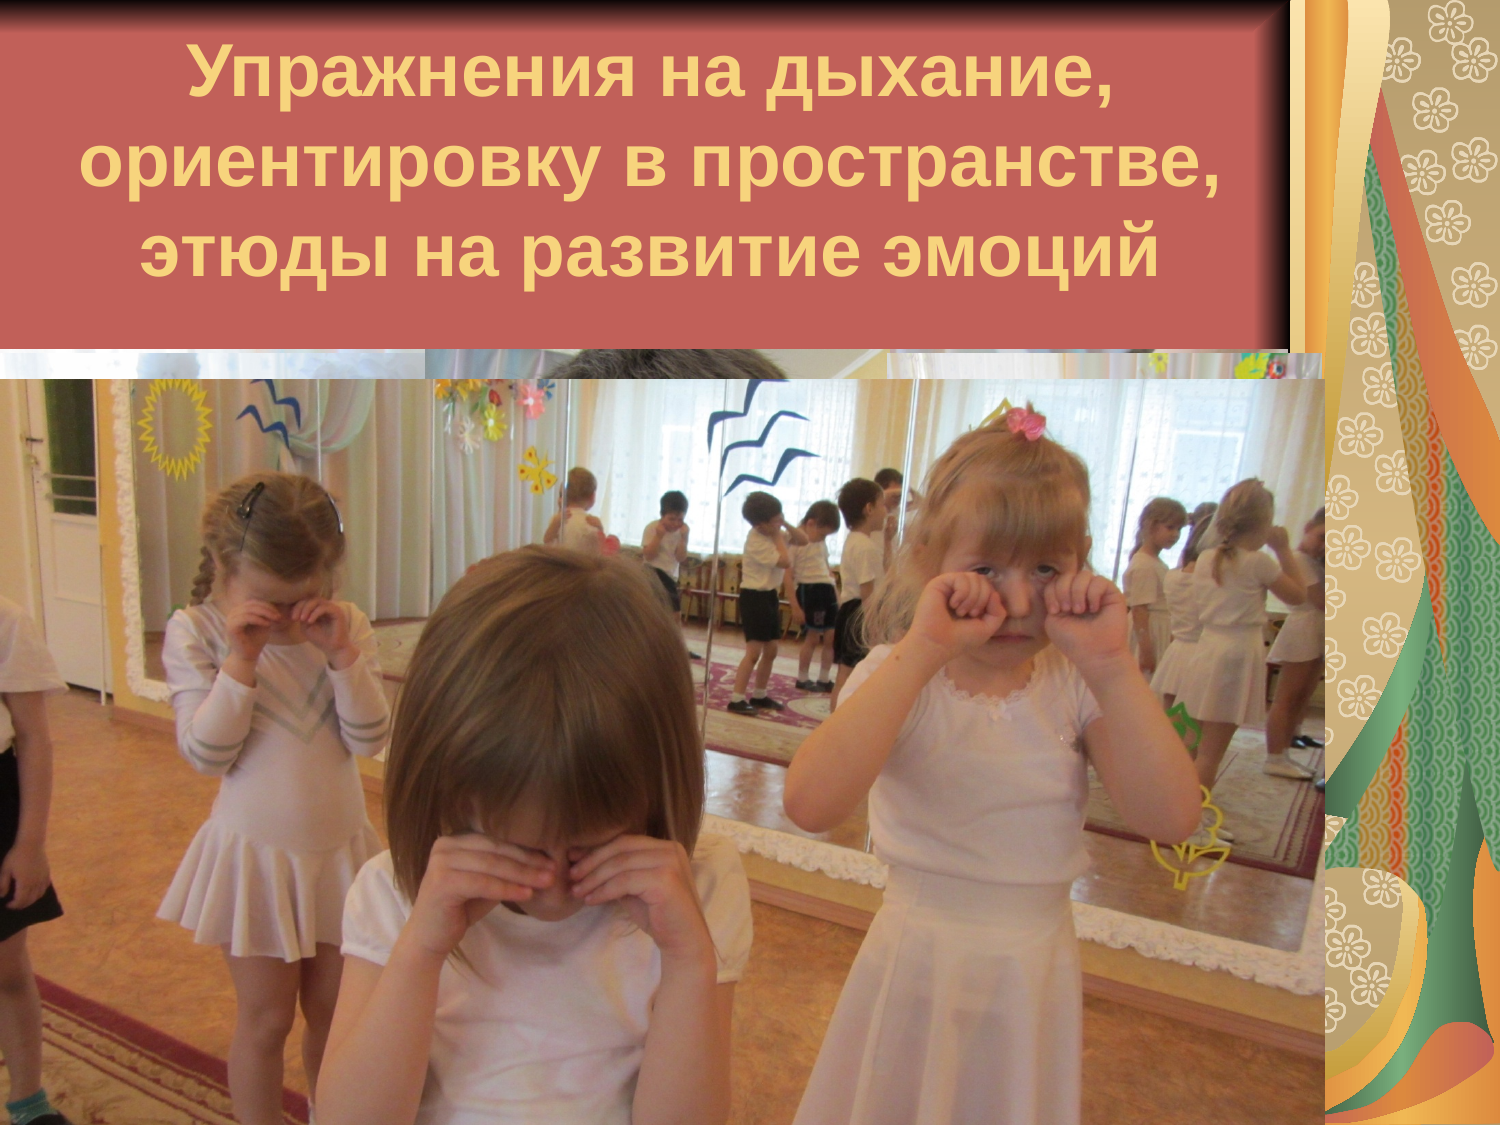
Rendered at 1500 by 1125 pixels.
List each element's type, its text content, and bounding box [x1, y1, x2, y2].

picture [0, 144, 1500, 1125]
title Упражнения на дыхание, ориентировку в пространстве, этюды на развитие эмоций [37, 62, 1265, 251]
